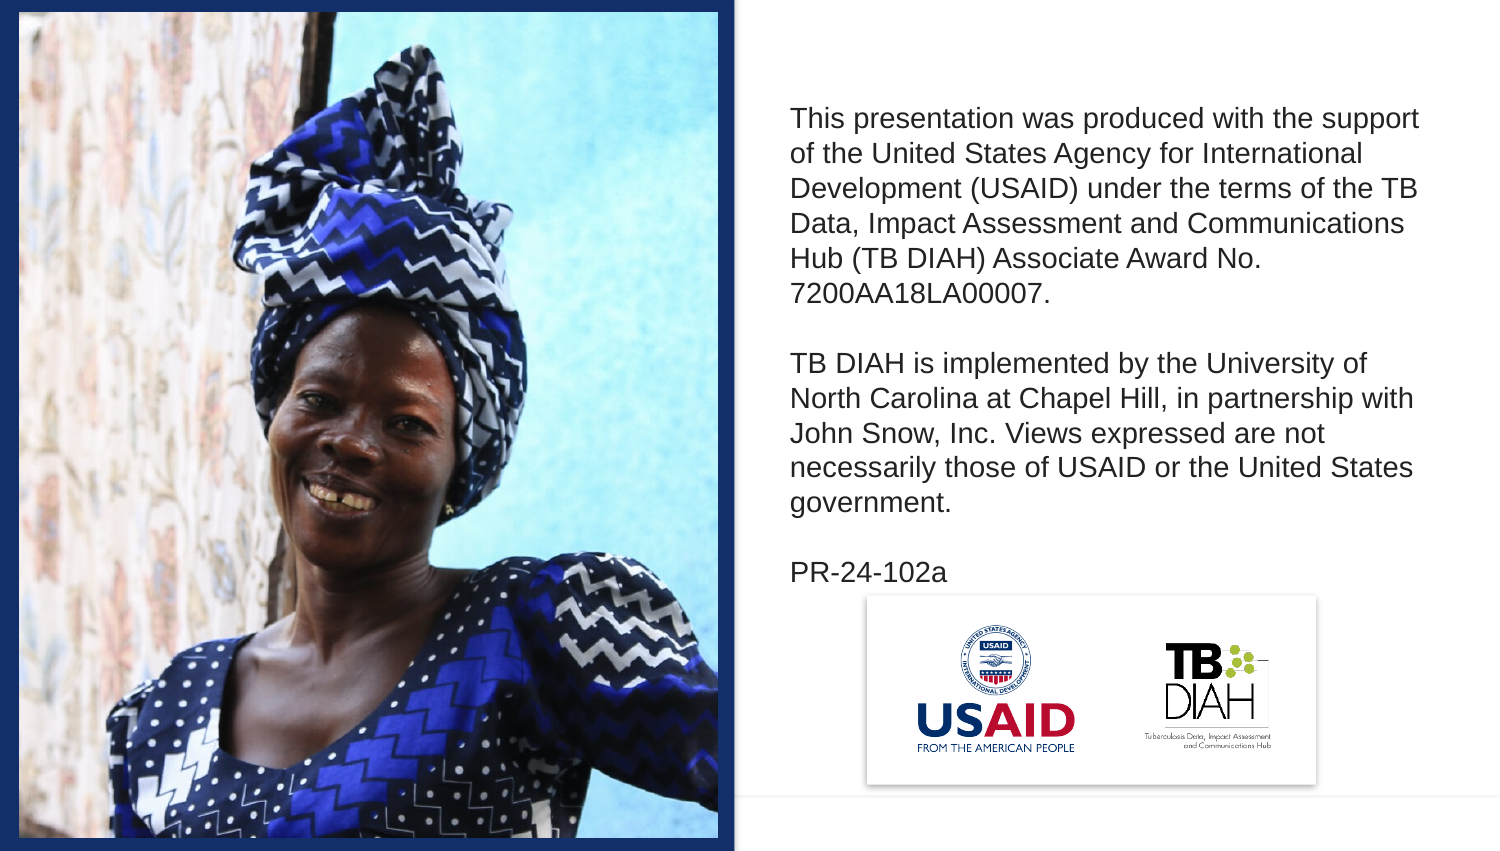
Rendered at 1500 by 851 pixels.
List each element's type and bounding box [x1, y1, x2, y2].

picture [19, 12, 718, 838]
picture [883, 592, 1109, 785]
picture [1129, 630, 1295, 759]
